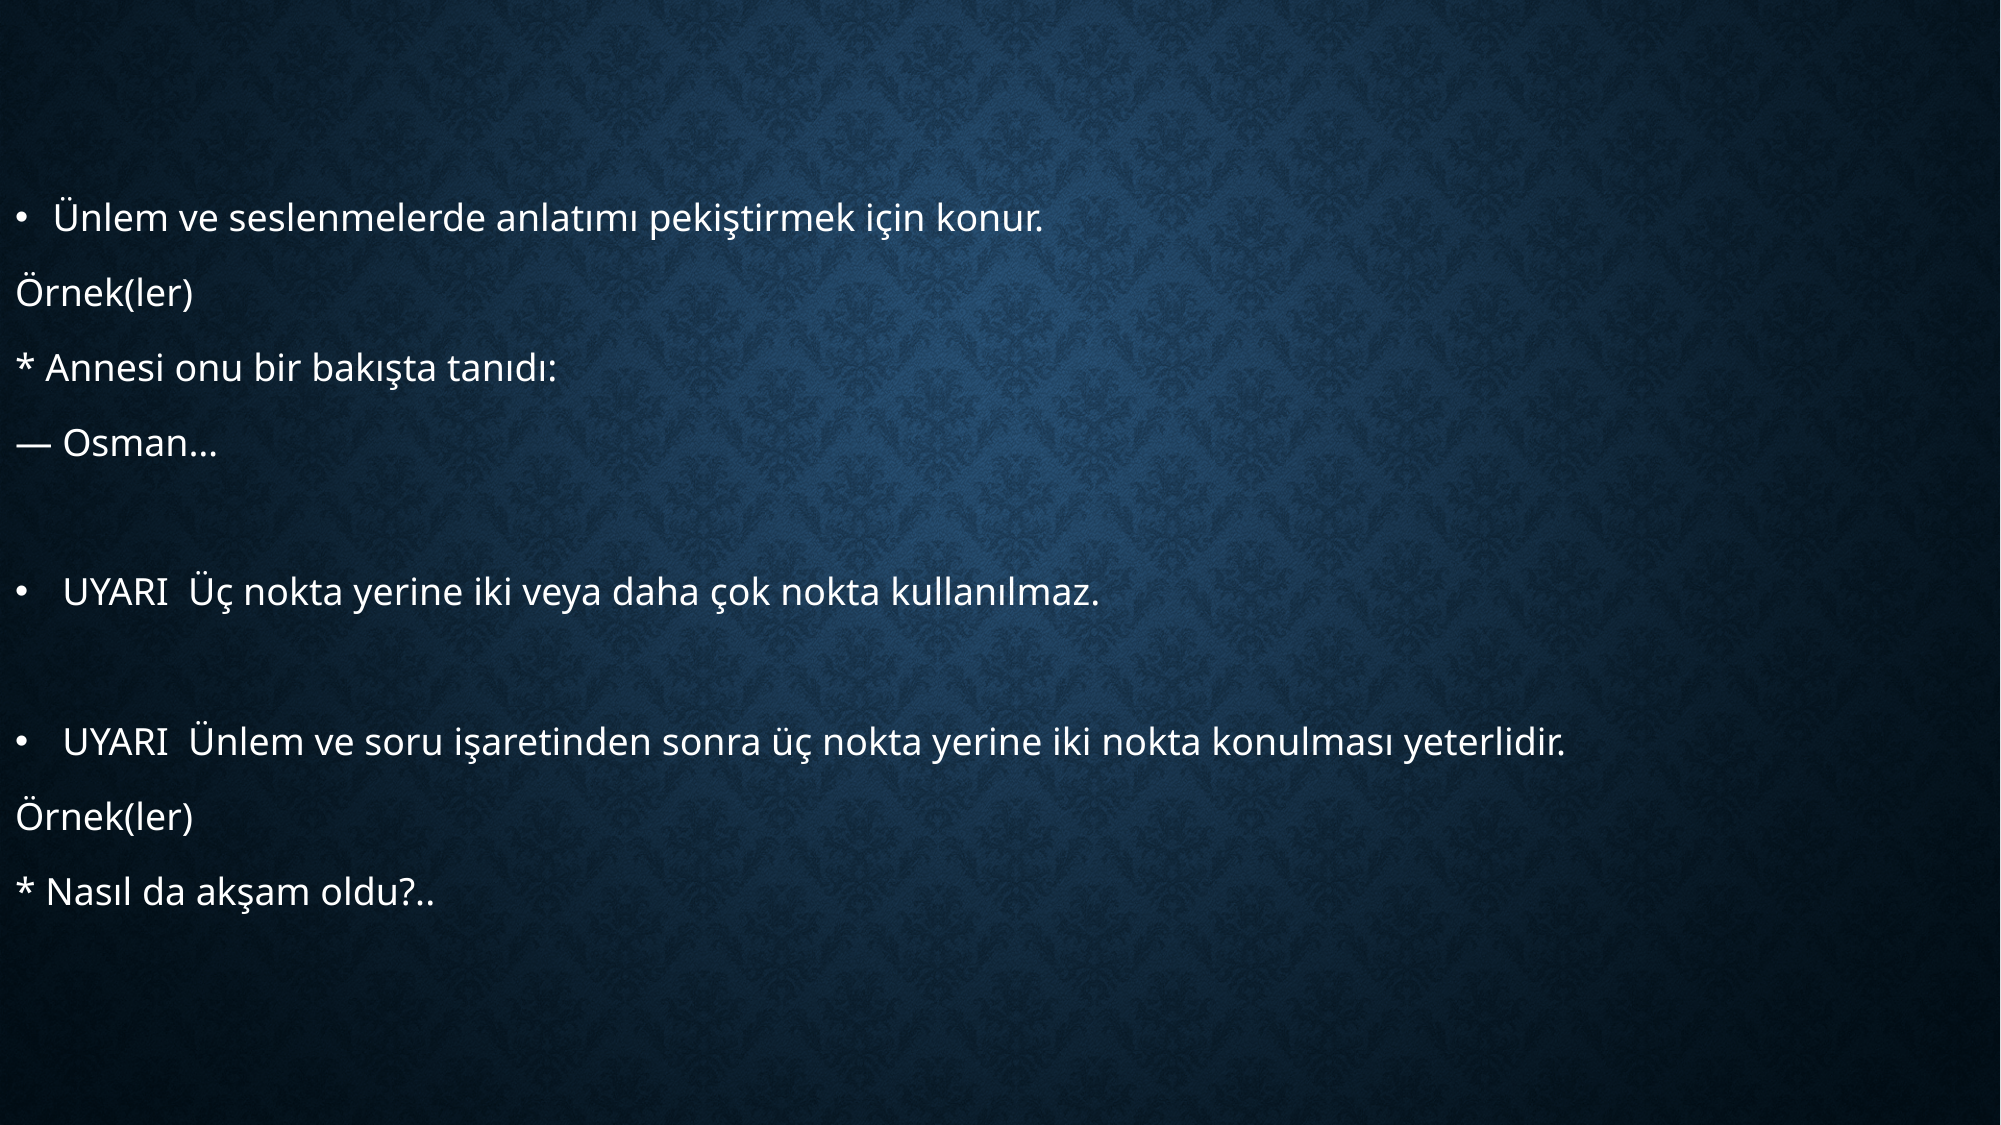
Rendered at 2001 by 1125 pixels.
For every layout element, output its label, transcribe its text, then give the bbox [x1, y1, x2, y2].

list Ünlem ve seslenmelerde anlatımı pekiştirmek için konur. Örnek(ler) * Annesi onu bir bakışta tanıdı: — Osman… UYARI Üç nokta yerine iki veya daha çok nokta kullanılmaz. UYARI Ünlem ve soru işaretinden sonra üç nokta yerine iki nokta konulması yeterlidir. Örnek(ler) * Nasıl da akşam oldu?.. [0, 177, 2000, 1125]
